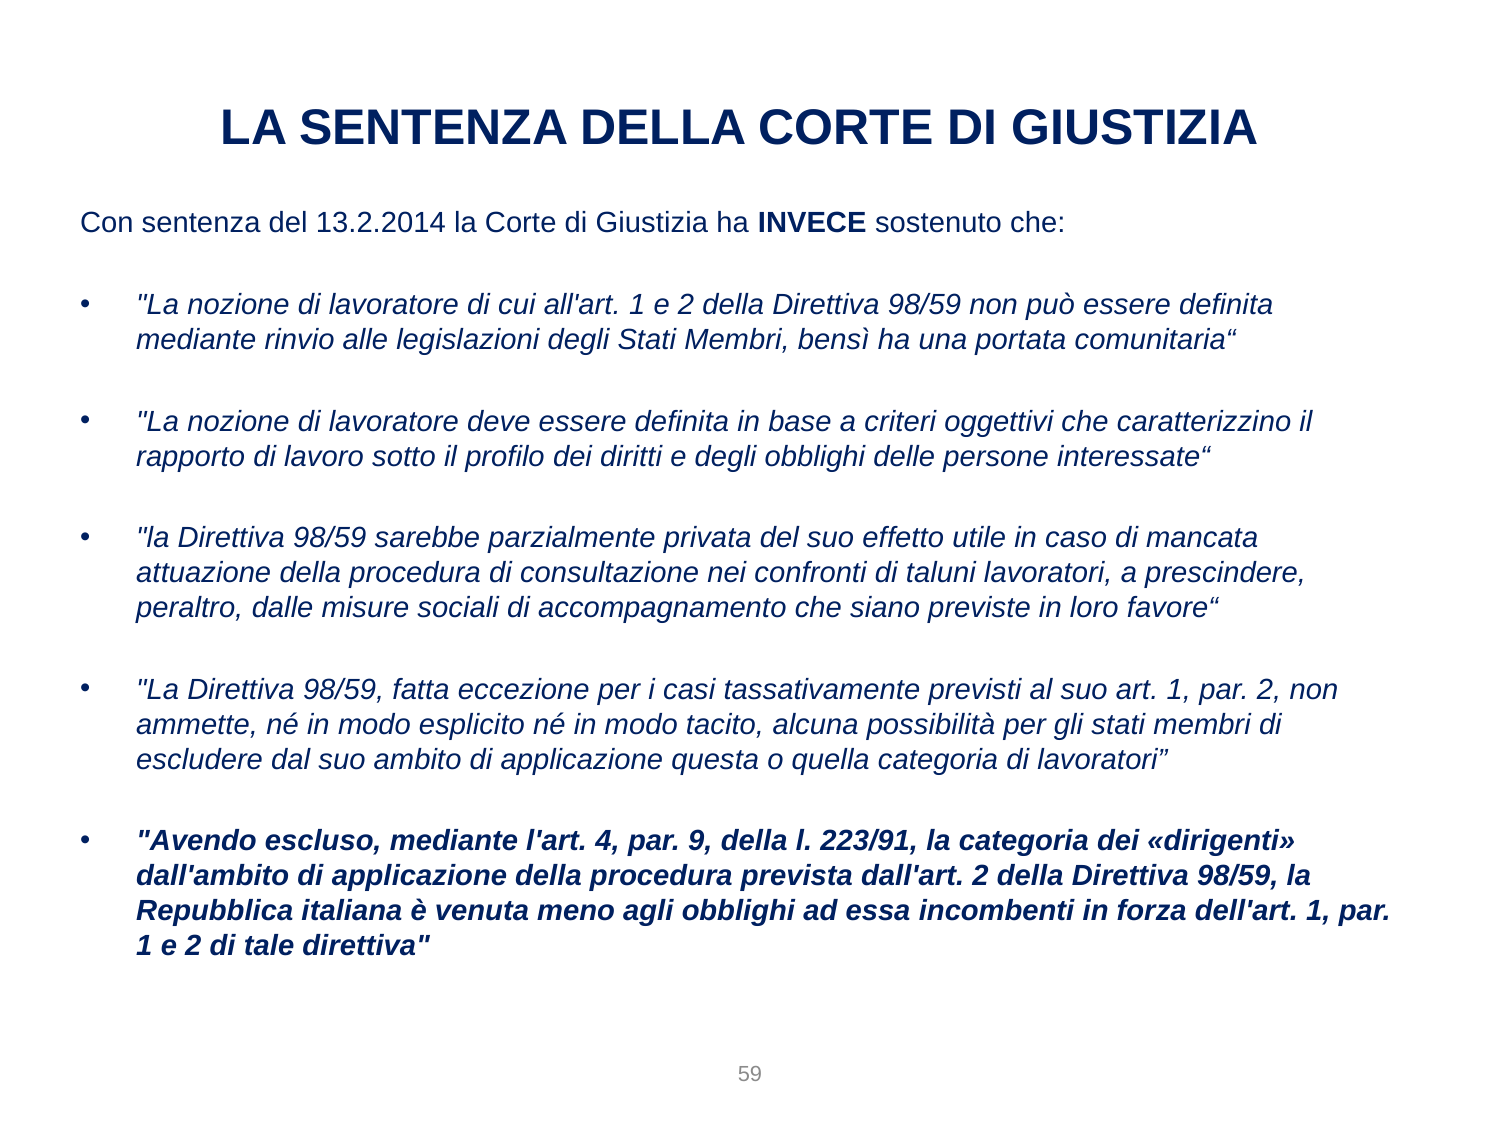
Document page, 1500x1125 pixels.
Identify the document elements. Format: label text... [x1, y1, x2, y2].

title La Sentenza della Corte di Giustizia [64, 30, 1415, 219]
text_box 59 [512, 1042, 988, 1103]
list Con sentenza del 13.2.2014 la Corte di Giustizia ha INVECE sostenuto che: "La nozione di lavoratore di cui all'art. 1 e 2 della Direttiva 98/59 non può essere definita mediante rinvio alle legislazioni degli Stati Membri, bensì ha una portata comunitaria“ "La nozione di lavoratore deve essere definita in base a criteri oggettivi che caratterizzino il rapporto di lavoro sotto il profilo dei diritti e degli obblighi delle persone interessate“ "la Direttiva 98/59 sarebbe parzialmente privata del suo effetto utile in caso di mancata attuazione della procedura di consultazione nei confronti di taluni lavoratori, a prescindere, peraltro, dalle misure sociali di accompagnamento che siano previste in loro favore“ "La Direttiva 98/59, fatta eccezione per i casi tassativamente previsti al suo art. 1, par. 2, non ammette, né in modo esplicito né in modo tacito, alcuna possibilità per gli stati membri di escludere dal suo ambito di applicazione questa o quella categoria di lavoratori” "Avendo escluso, mediante l'art. 4, par. 9, della l. 223/91, la categoria dei «dirigenti» dall'ambito di applicazione della procedura prevista dall'art. 2 della Direttiva 98/59, la Repubblica italiana è venuta meno agli obblighi ad essa incombenti in forza dell'art. 1, par. 1 e 2 di tale direttiva" [64, 219, 1415, 998]
